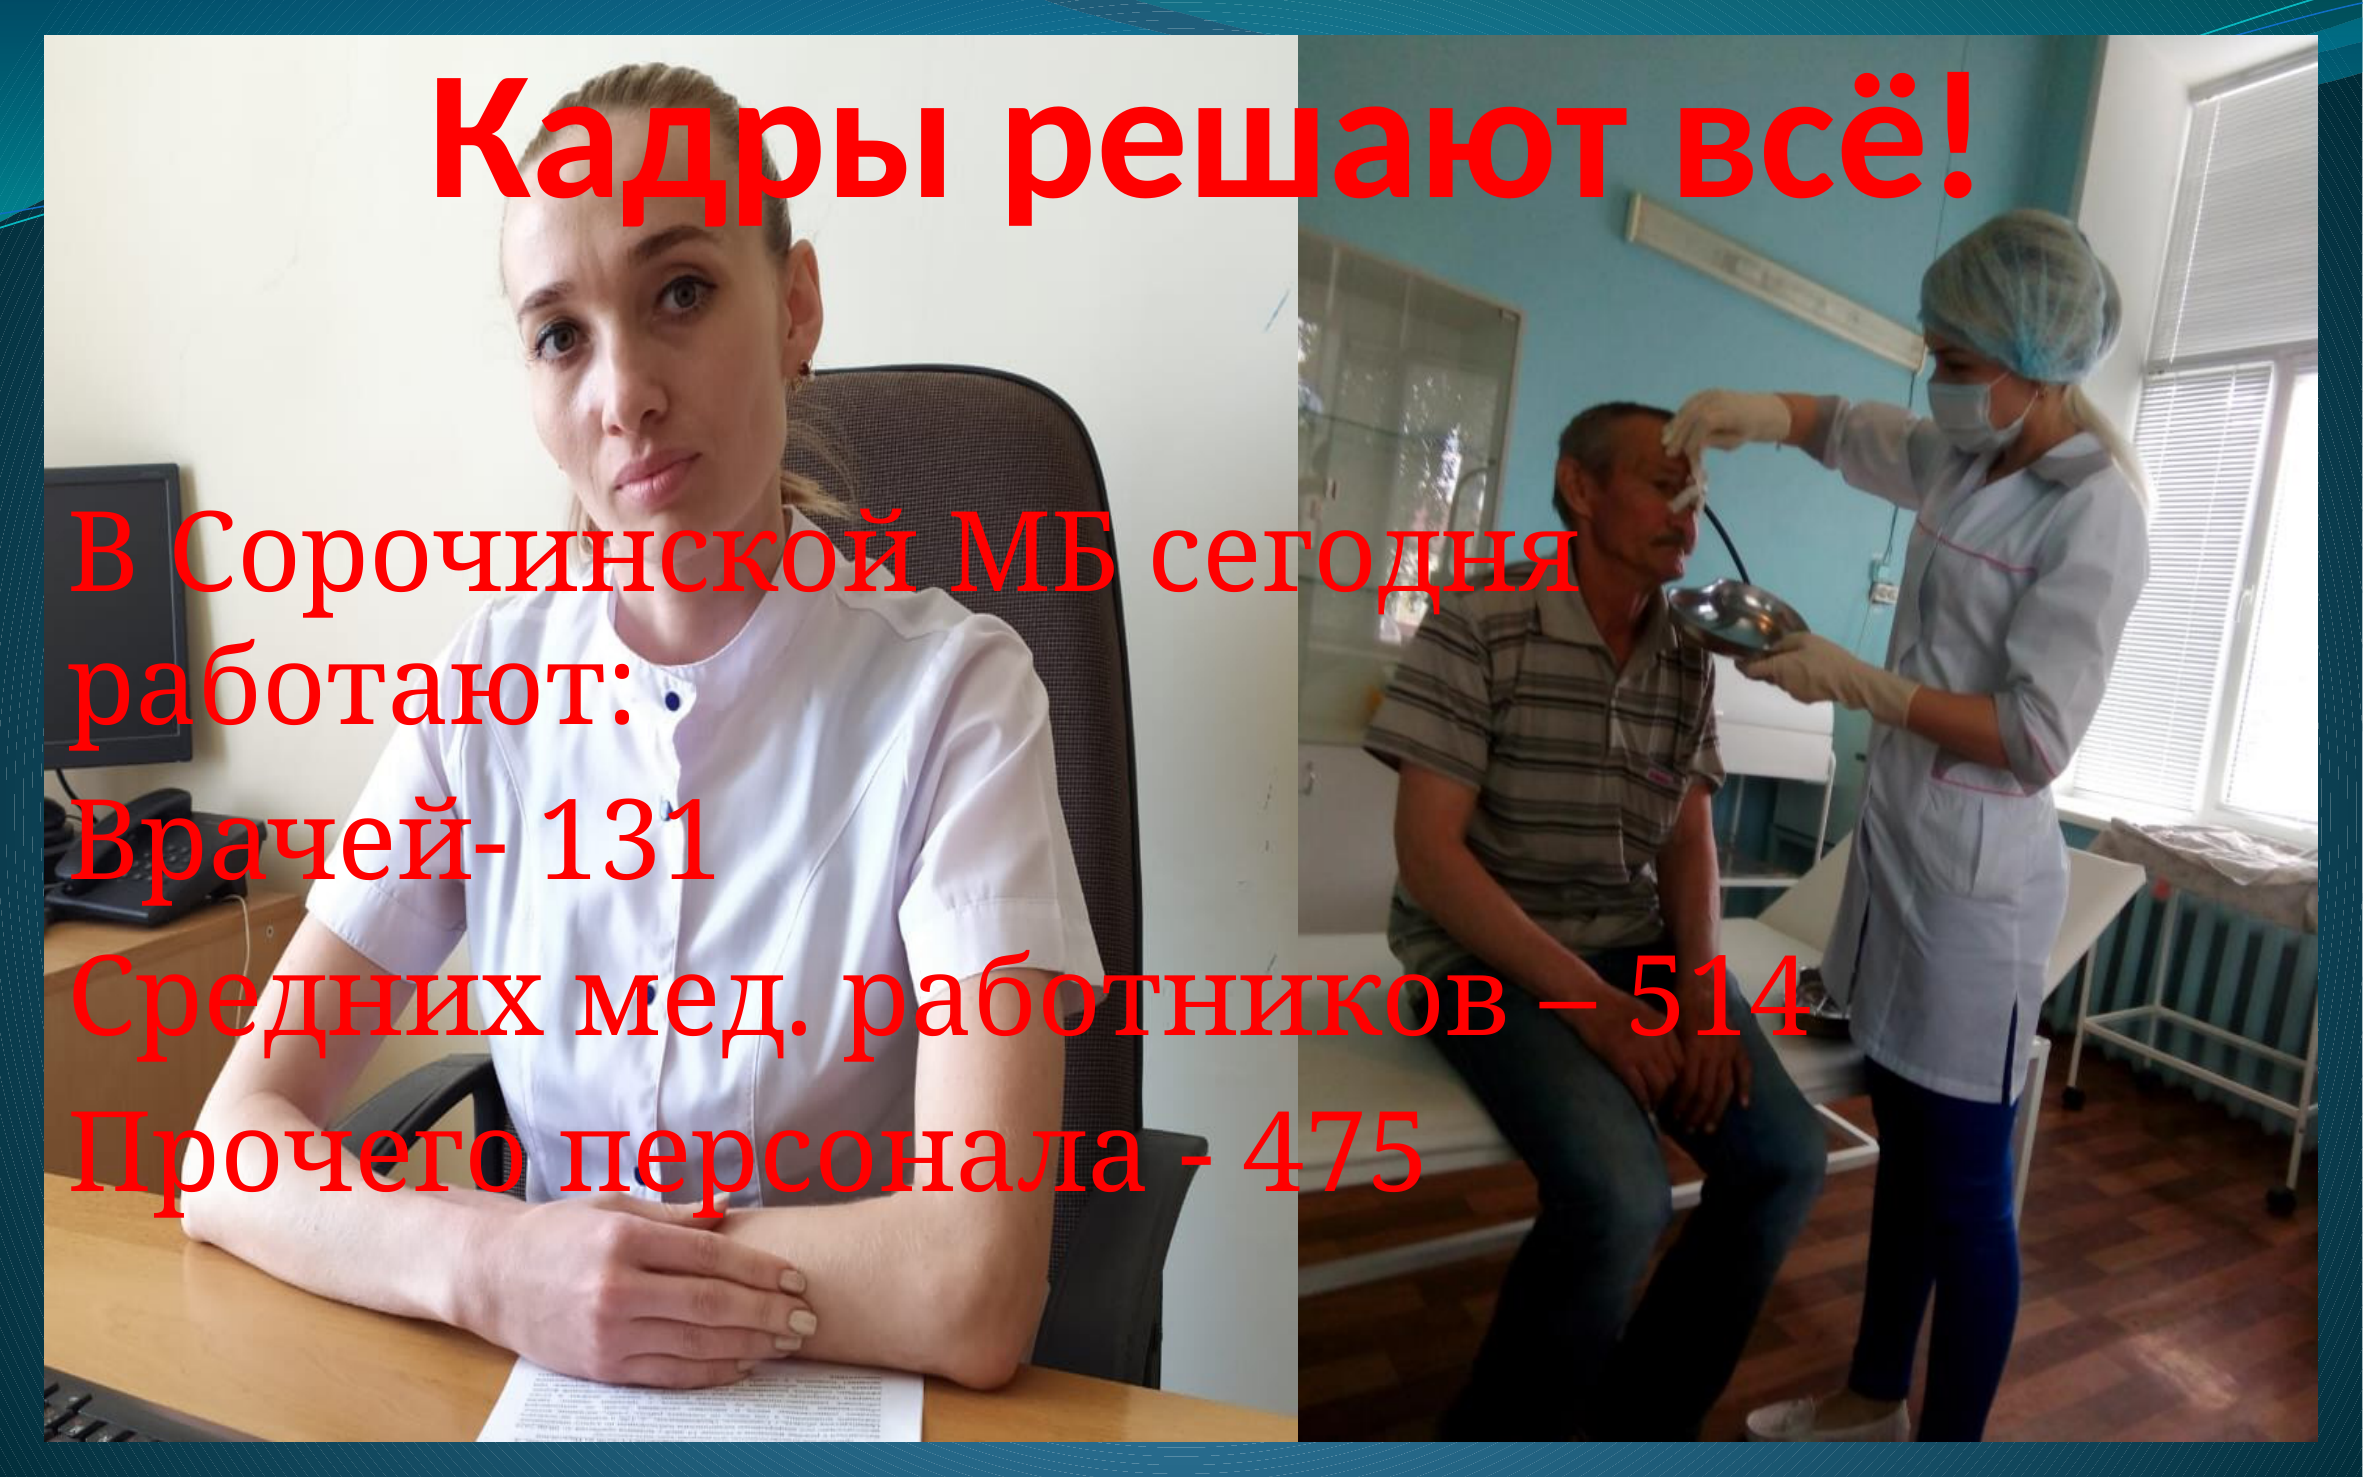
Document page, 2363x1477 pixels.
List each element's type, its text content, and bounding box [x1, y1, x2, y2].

title Кадры решают всё! [56, 0, 2363, 235]
picture [44, 34, 2319, 1442]
